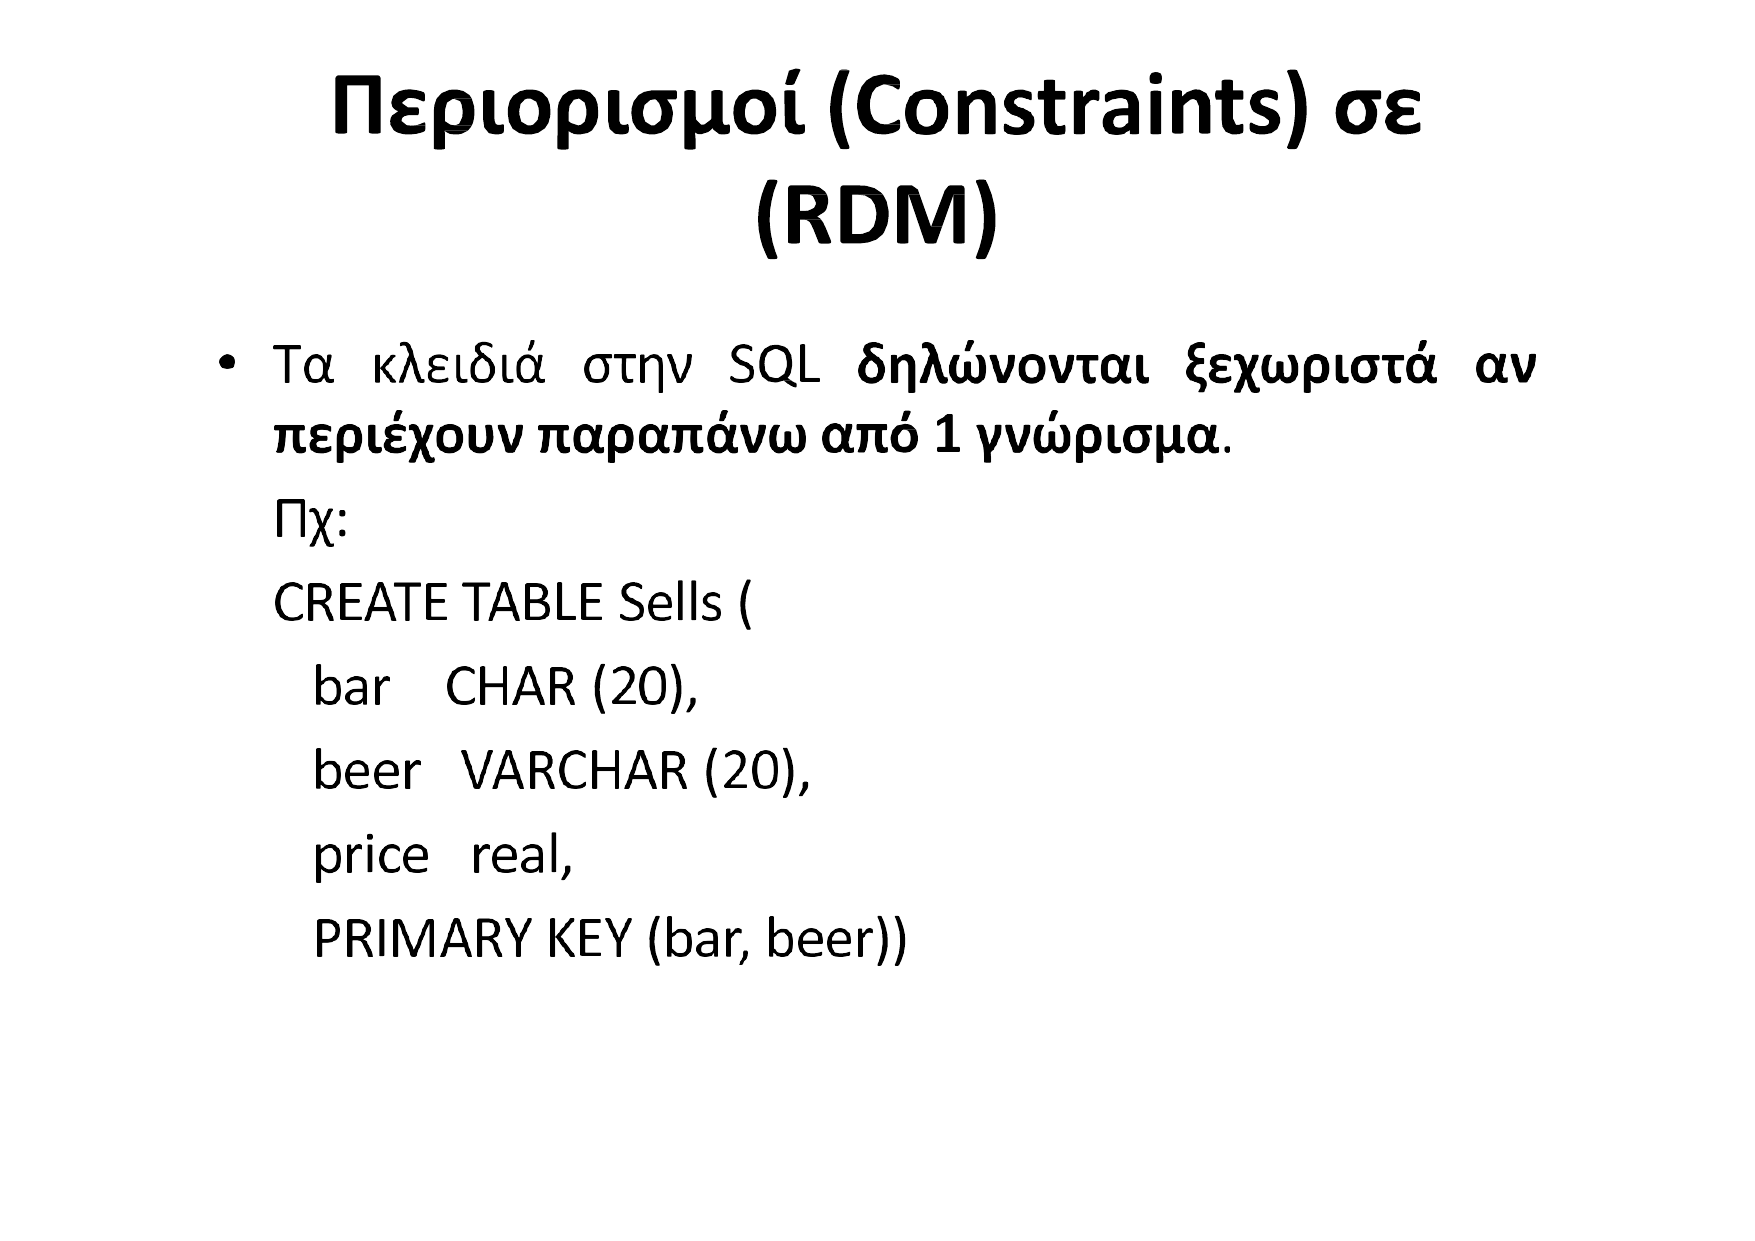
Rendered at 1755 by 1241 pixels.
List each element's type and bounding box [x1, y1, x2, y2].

text_box [1385, 89, 1421, 135]
text_box [1172, 89, 1211, 134]
text_box [830, 69, 850, 150]
text_box [1249, 89, 1281, 135]
text_box [897, 185, 965, 244]
text_box [706, 747, 809, 798]
text_box [733, 89, 777, 135]
text_box [785, 68, 801, 85]
picture [857, 340, 1149, 393]
text_box [691, 580, 721, 621]
text_box [393, 918, 532, 957]
text_box [784, 90, 805, 135]
picture [317, 918, 341, 957]
picture [374, 676, 391, 705]
text_box [684, 90, 730, 150]
text_box [608, 90, 629, 135]
text_box [390, 89, 426, 135]
text_box [620, 580, 684, 621]
text_box [975, 179, 996, 260]
picture [725, 928, 748, 965]
text_box [822, 410, 919, 454]
text_box [483, 90, 504, 135]
text_box [758, 179, 778, 260]
text_box [340, 582, 447, 621]
text_box [1215, 79, 1244, 135]
text_box [275, 582, 334, 621]
picture [1186, 340, 1437, 393]
text_box [462, 582, 550, 621]
text_box [768, 915, 906, 966]
text_box [273, 344, 334, 383]
text_box [550, 918, 633, 957]
text_box [379, 919, 385, 957]
text_box [557, 89, 599, 150]
text_box [561, 865, 571, 881]
text_box [277, 498, 346, 547]
text_box [667, 916, 718, 957]
text_box [631, 90, 677, 135]
text_box [316, 748, 421, 789]
picture [1476, 353, 1536, 383]
text_box [433, 89, 475, 150]
text_box [316, 833, 428, 883]
picture [538, 410, 806, 463]
picture [374, 340, 546, 383]
text_box [730, 344, 820, 388]
text_box [556, 582, 602, 621]
text_box [474, 844, 543, 873]
text_box [840, 185, 889, 244]
text_box [316, 664, 367, 705]
text_box [507, 89, 551, 135]
text_box [1287, 69, 1307, 150]
text_box [335, 75, 381, 134]
text_box [649, 915, 660, 966]
text_box [594, 663, 696, 715]
picture [936, 414, 961, 453]
text_box [461, 750, 687, 789]
text_box [1335, 90, 1382, 135]
picture [347, 918, 373, 957]
text_box [856, 72, 1162, 135]
text_box [447, 666, 576, 705]
picture [976, 410, 1230, 463]
text_box [740, 579, 751, 630]
text_box [551, 832, 557, 873]
text_box [788, 185, 832, 244]
text_box [584, 354, 692, 393]
picture [219, 353, 235, 369]
picture [273, 410, 524, 463]
